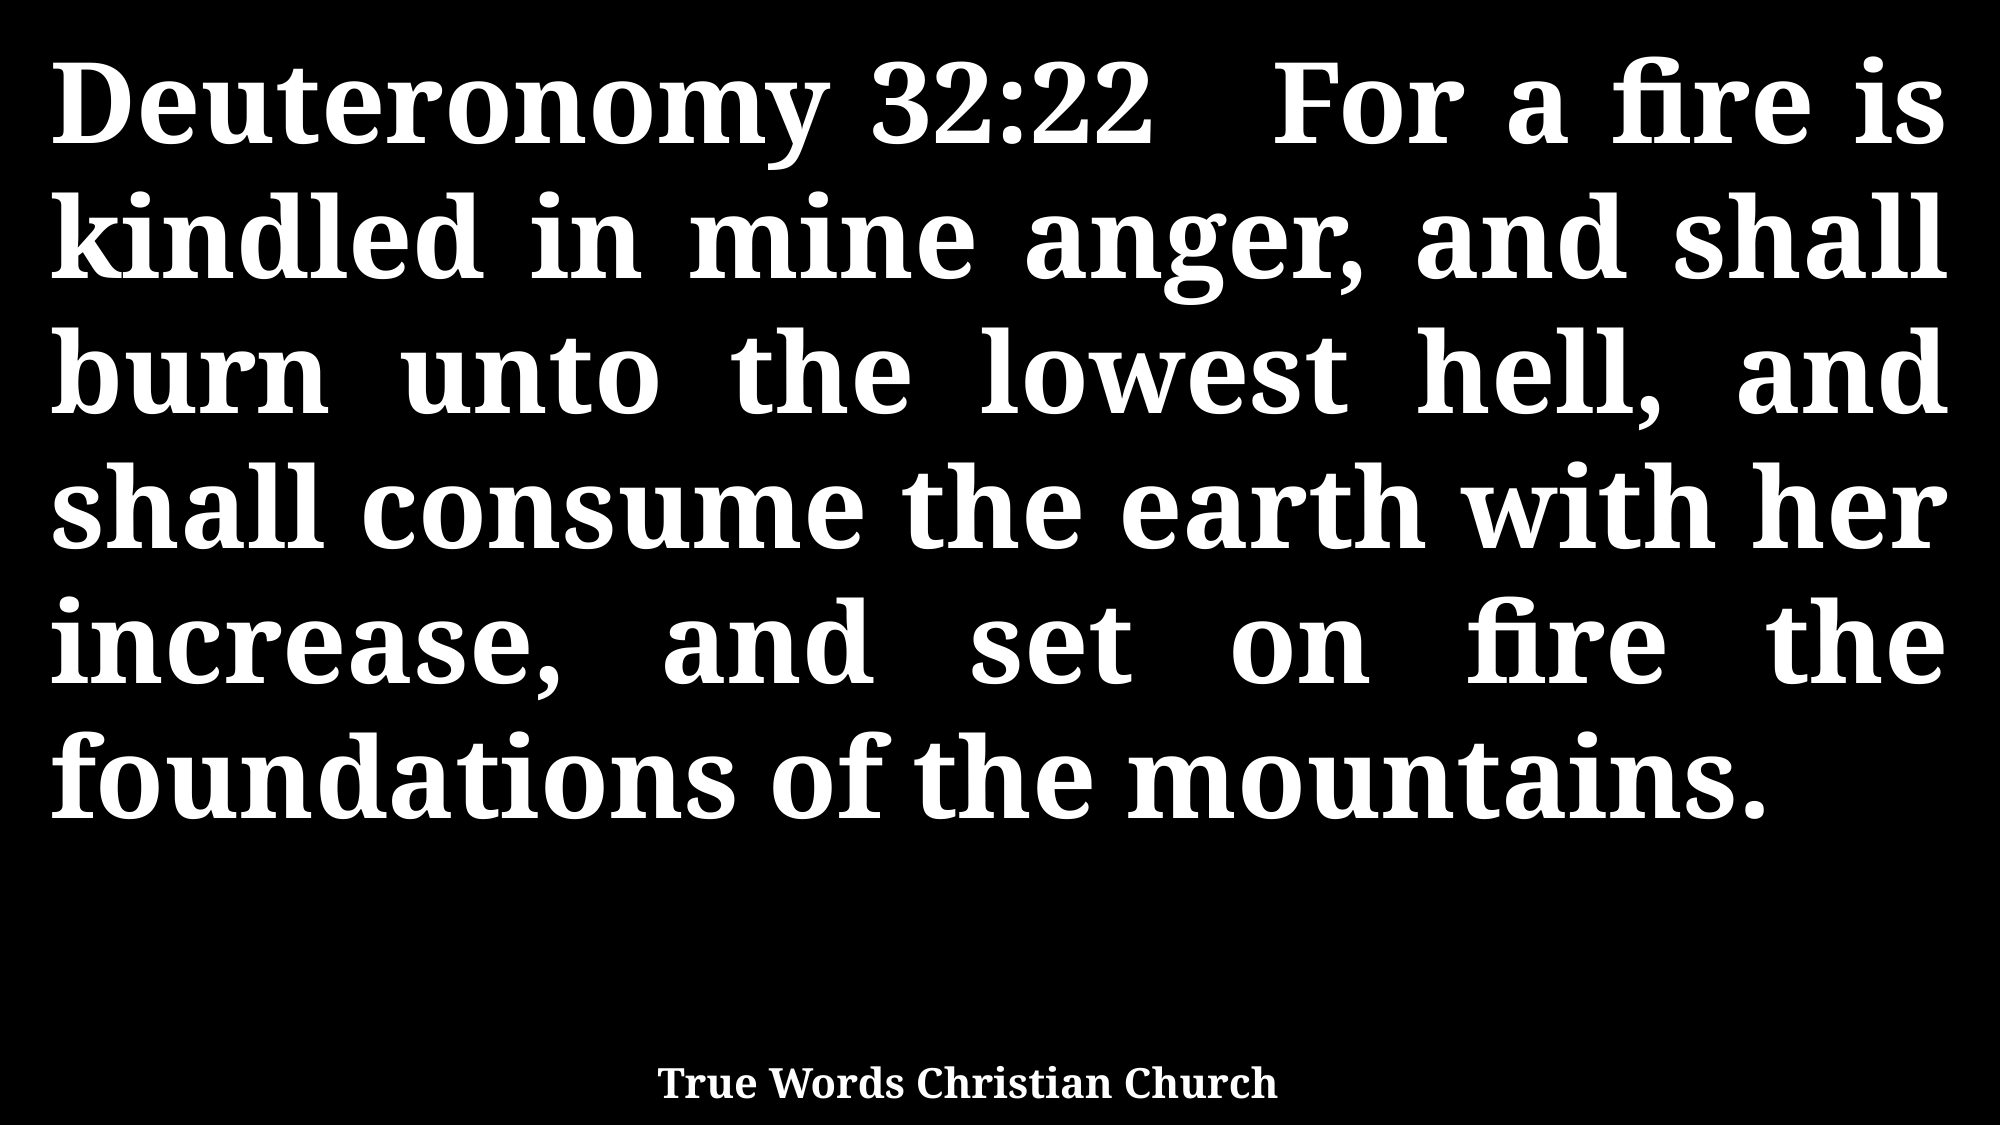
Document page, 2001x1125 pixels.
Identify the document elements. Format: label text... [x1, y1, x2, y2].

text_box Deuteronomy 32:22 For a fire is kindled in mine anger, and shall burn unto the lowest hell, and shall consume the earth with her increase, and set on fire the foundations of the mountains. [35, 23, 1965, 849]
text_box True Words Christian Church [642, 1049, 1294, 1114]
